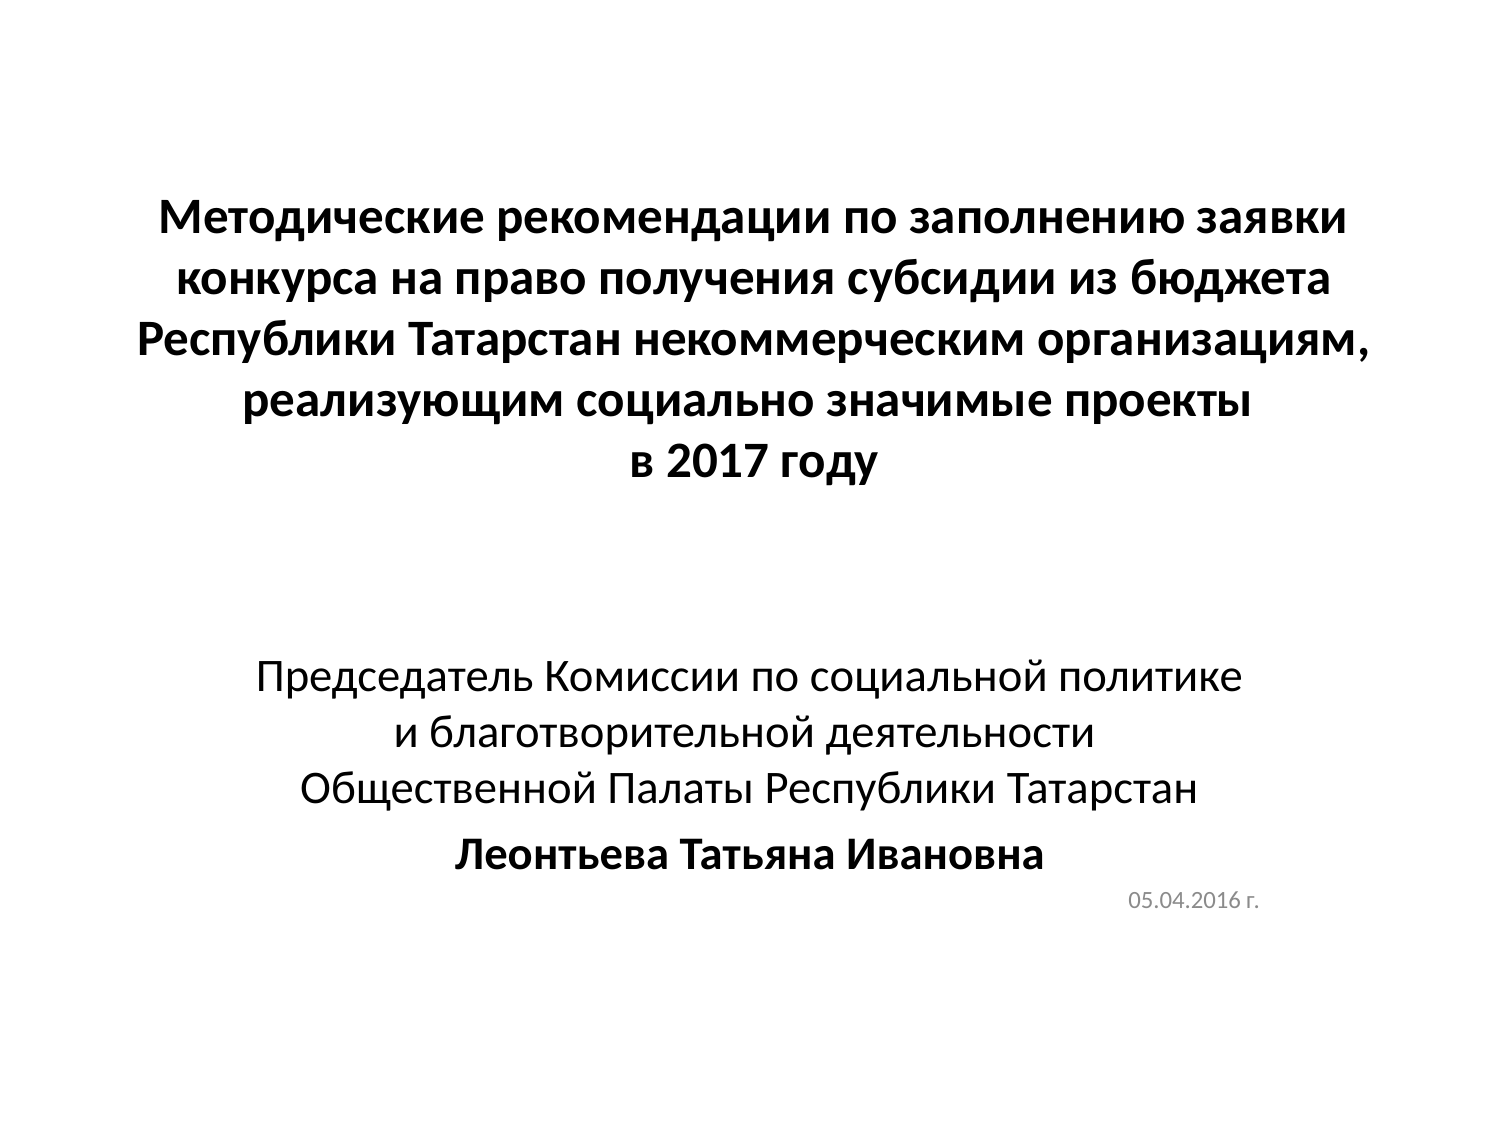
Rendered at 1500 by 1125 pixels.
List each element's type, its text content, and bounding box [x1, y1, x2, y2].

subtitle Председатель Комиссии по социальной политике и благотворительной деятельности Общественной Палаты Республики Татарстан Леонтьева Татьяна Ивановна 05.04.2016 г. [225, 637, 1275, 925]
title Методические рекомендации по заполнению заявки конкурса на право получения субсидии из бюджета Республики Татарстан некоммерческим организациям, реализующим социально значимые проекты в 2017 году [117, 93, 1393, 591]
